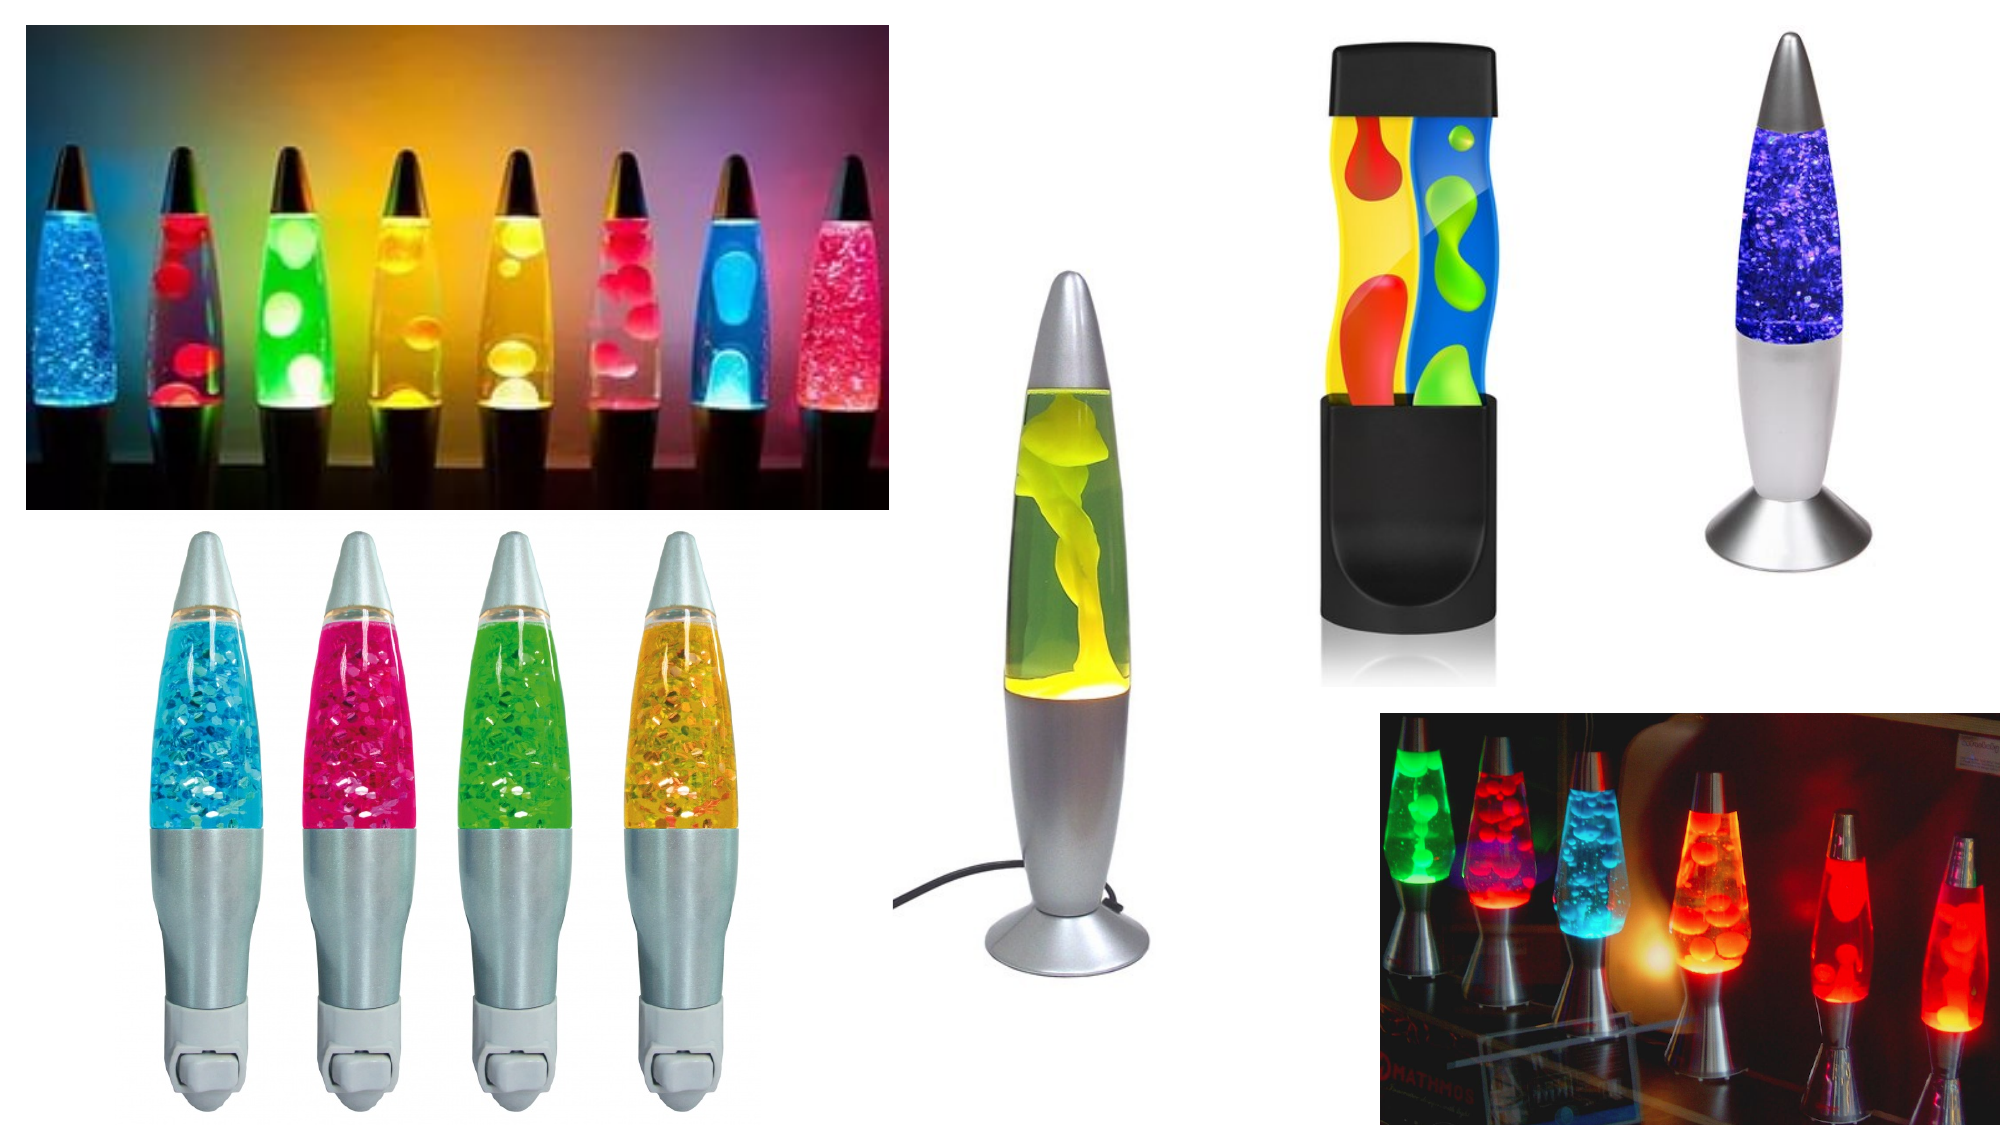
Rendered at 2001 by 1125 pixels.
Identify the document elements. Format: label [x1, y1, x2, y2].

picture [26, 185, 33, 192]
picture [1278, 25, 1543, 687]
picture [1639, 25, 1934, 580]
picture [115, 513, 761, 1125]
picture [1380, 713, 2000, 1125]
picture [26, 25, 889, 510]
picture [892, 189, 1250, 1062]
